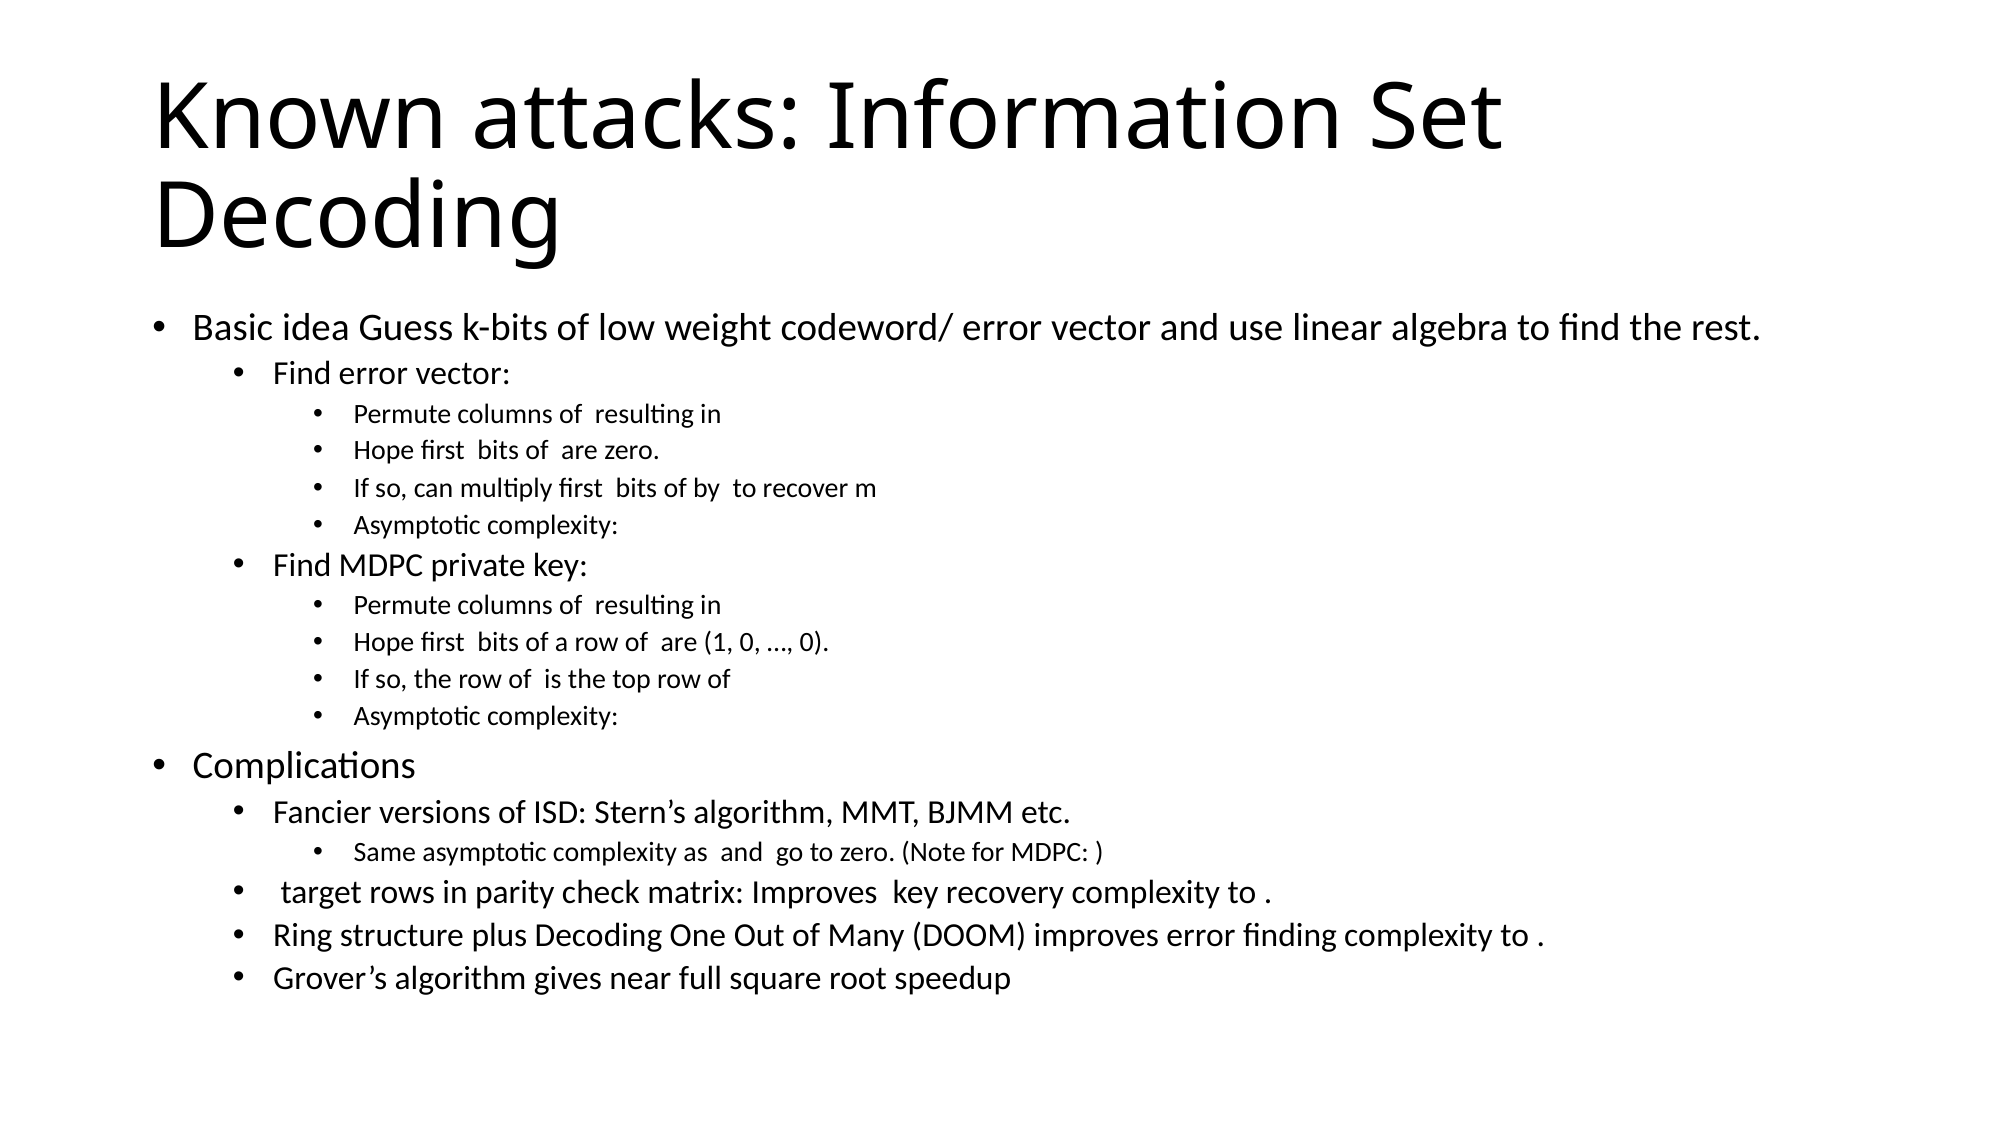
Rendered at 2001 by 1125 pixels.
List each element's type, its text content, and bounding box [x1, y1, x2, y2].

title Known attacks: Information Set Decoding [137, 59, 1863, 278]
